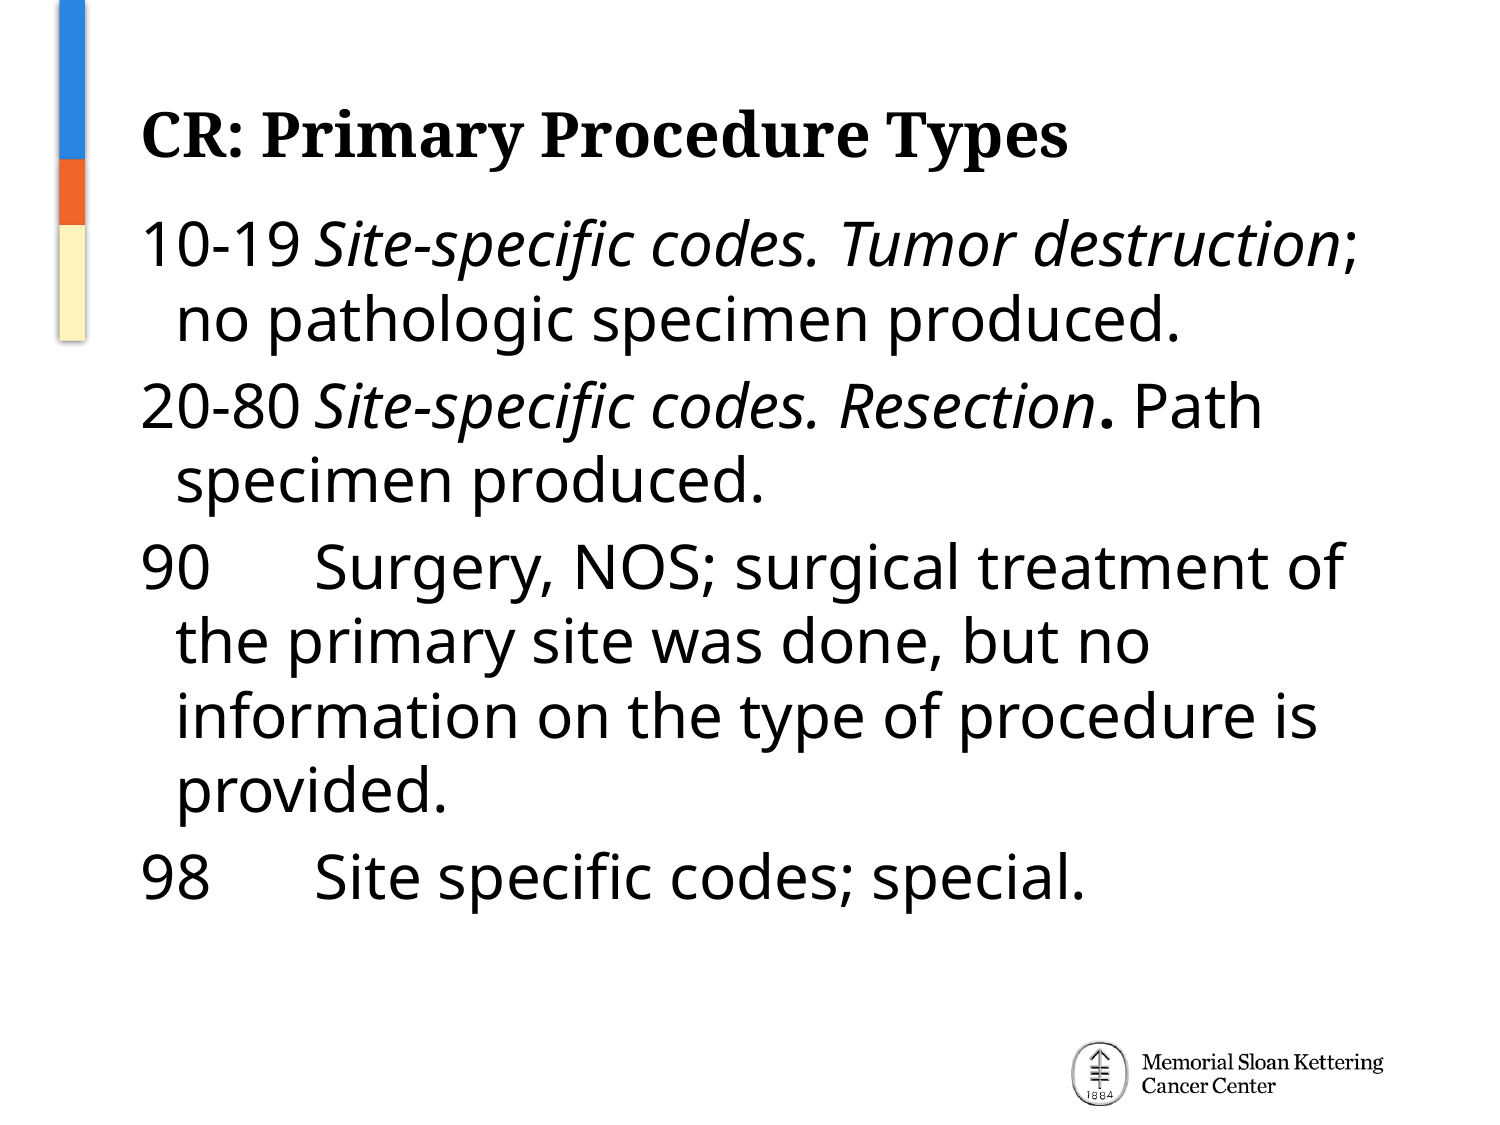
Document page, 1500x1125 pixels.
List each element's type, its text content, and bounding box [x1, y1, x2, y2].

list 10-19 Site-specific codes. Tumor destruction; no pathologic specimen produced. 20-80 Site-specific codes. Resection. Path specimen produced. 90 Surgery, NOS; surgical treatment of the primary site was done, but no information on the type of procedure is provided. 98 Site specific codes; special. [125, 197, 1386, 940]
title CR: Primary Procedure Types [125, 48, 1386, 178]
